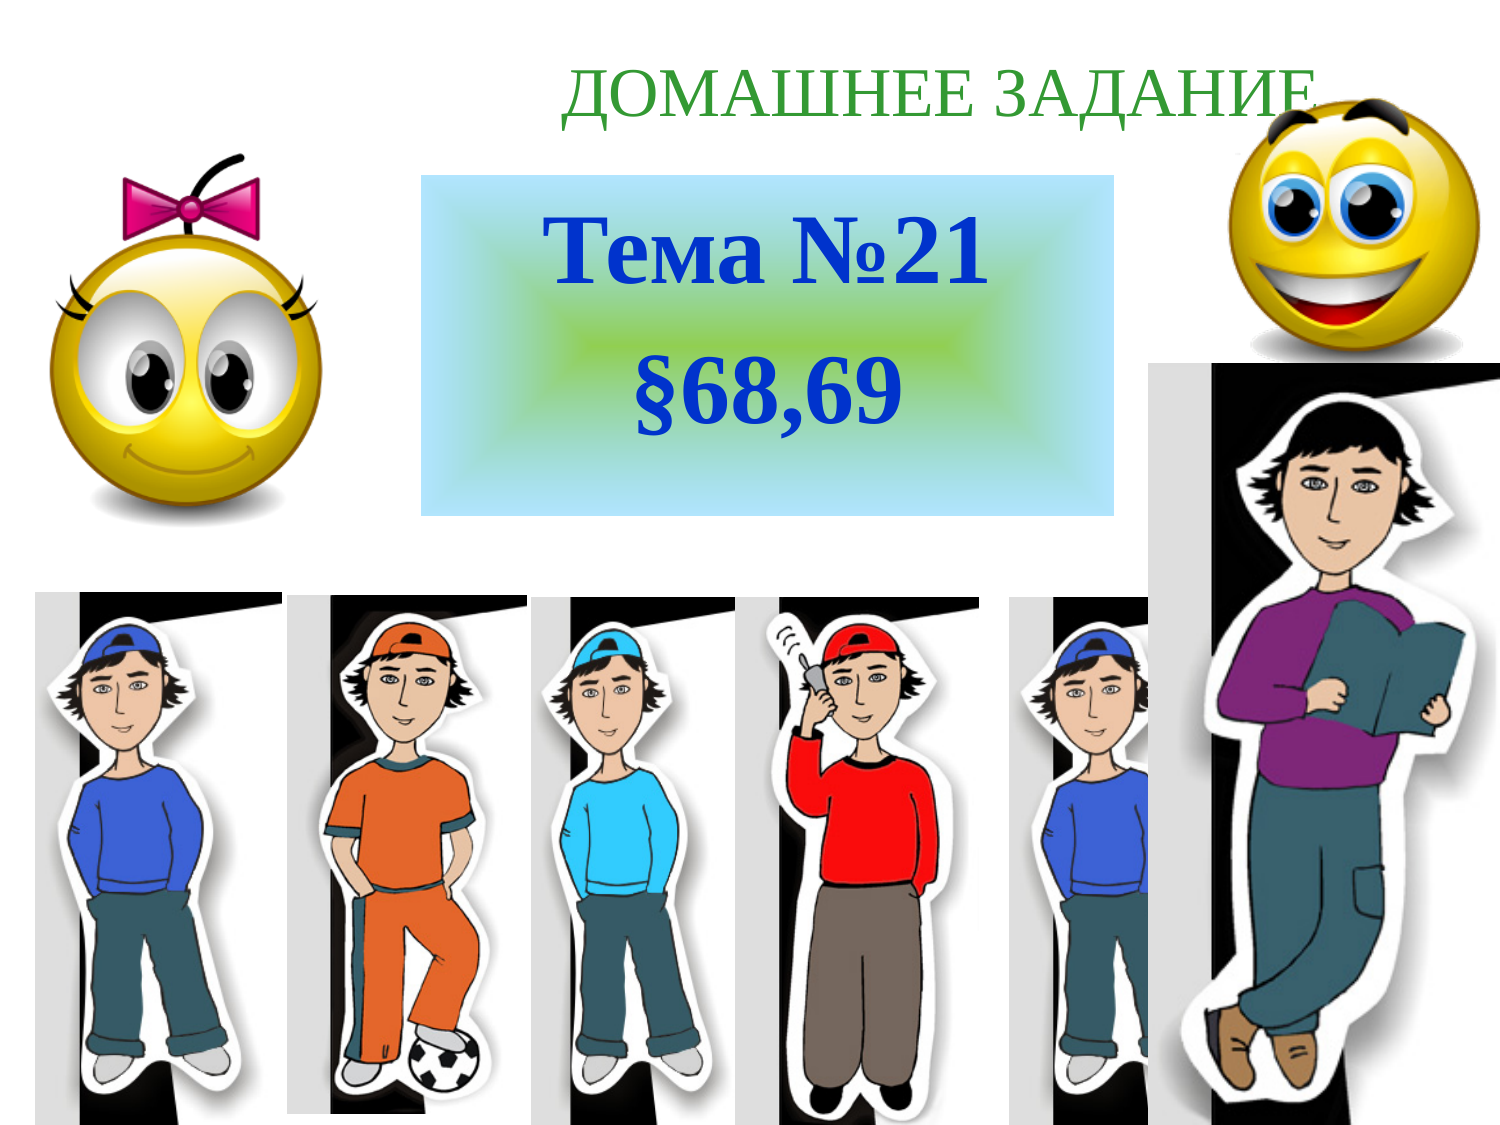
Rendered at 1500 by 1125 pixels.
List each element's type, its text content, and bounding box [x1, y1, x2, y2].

picture [287, 595, 528, 1114]
picture [1148, 74, 1500, 1125]
picture [531, 597, 980, 1125]
picture [1008, 597, 1146, 1125]
list Тема №21 §68,69 [421, 175, 1114, 516]
picture [34, 591, 282, 1125]
title Домашнее задание. [480, 46, 1418, 140]
picture [46, 151, 324, 530]
